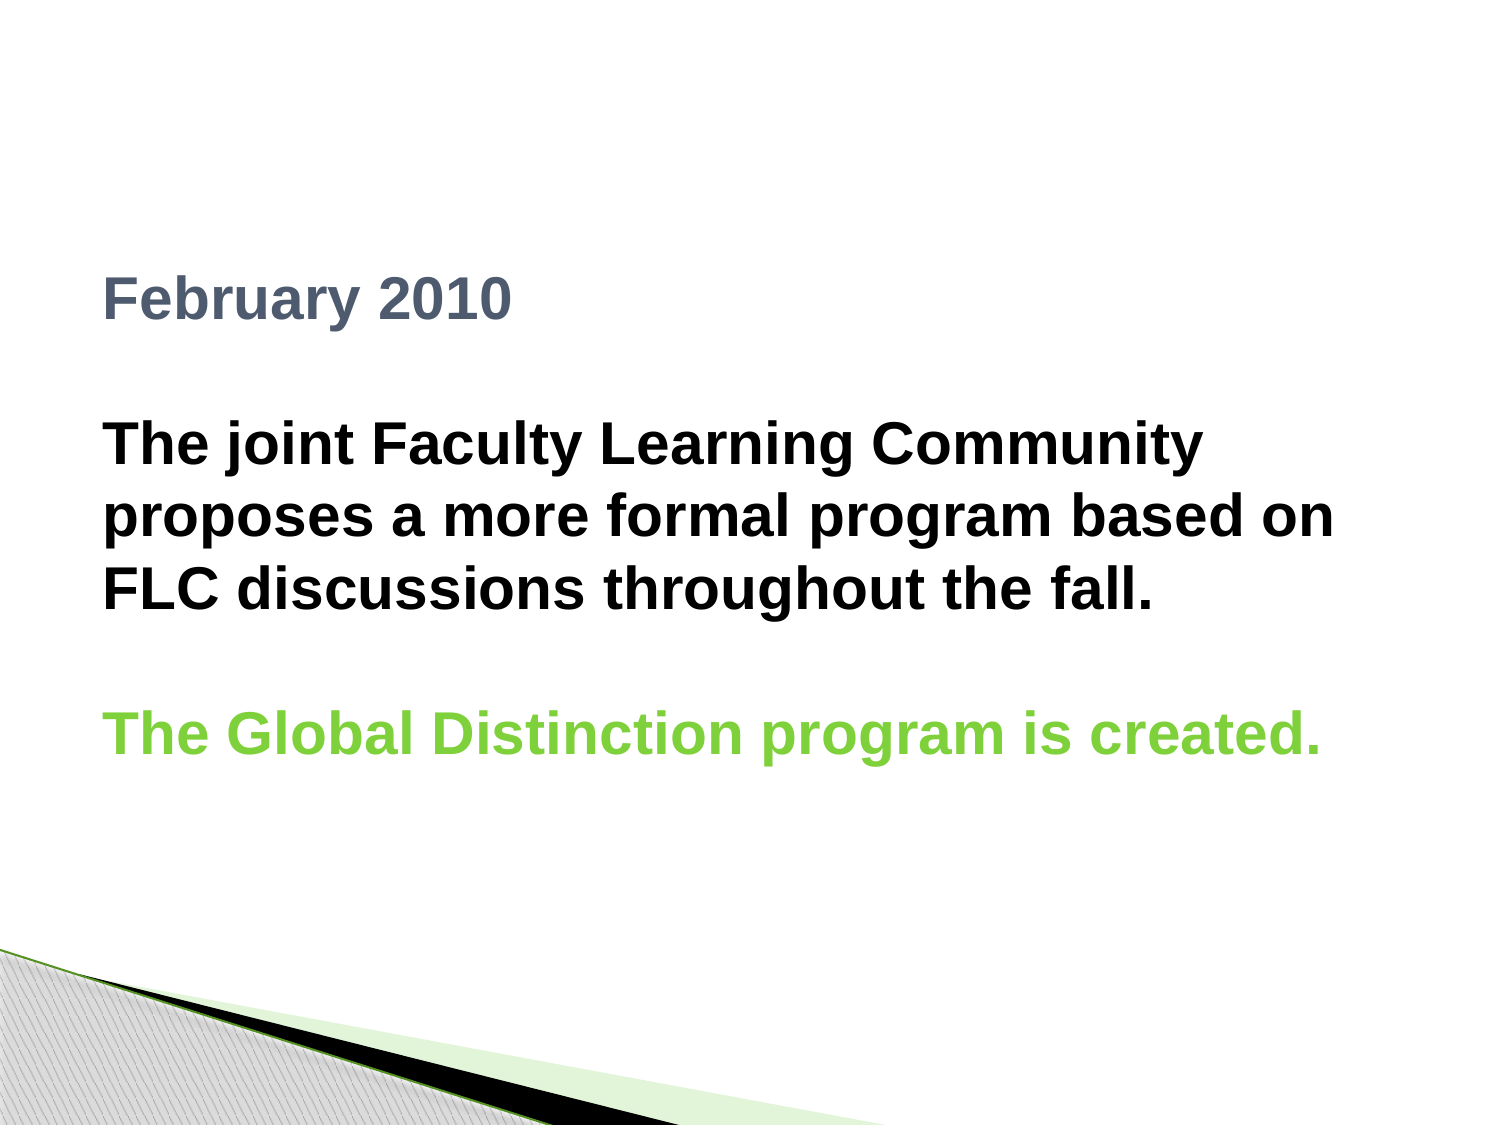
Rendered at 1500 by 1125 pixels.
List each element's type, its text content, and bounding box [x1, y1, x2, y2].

title February 2010 The joint Faculty Learning Community proposes a more formal program based on FLC discussions throughout the fall. The Global Distinction program is created. [87, 224, 1463, 800]
